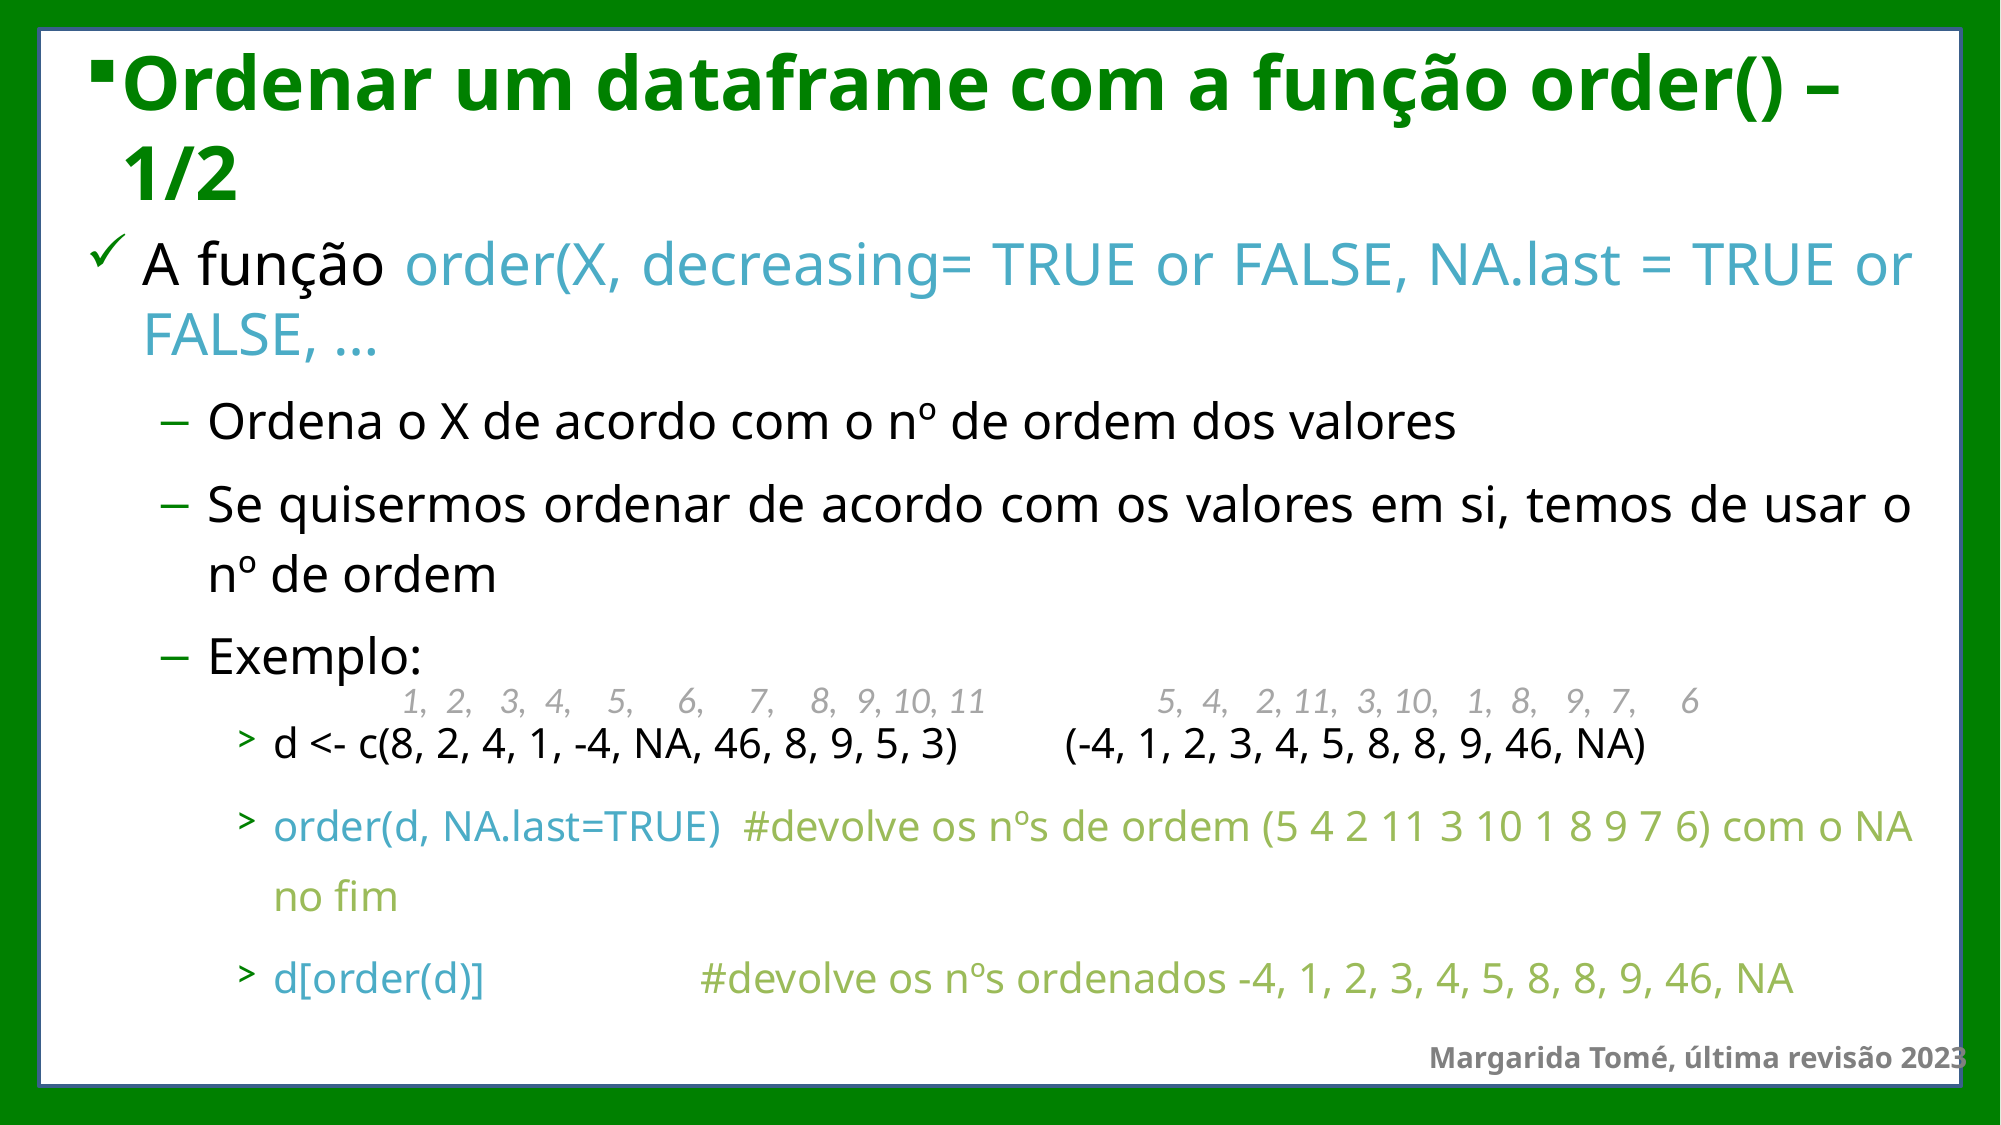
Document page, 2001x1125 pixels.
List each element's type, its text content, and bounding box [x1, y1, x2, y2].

text_box 1, 2, 3, 4, 5, 6, 7, 8, 9, 10, 11 [385, 668, 1083, 729]
title Ordenar um dataframe com a função order() – 1/2 [70, 66, 1930, 185]
list A função order(X, decreasing= TRUE or FALSE, NA.last = TRUE or FALSE, … Ordena o X de acordo com o nº de ordem dos valores Se quisermos ordenar de acordo com os valores em si, temos de usar o nº de ordem Exemplo: d <- c(8, 2, 4, 1, -4, NA, 46, 8, 9, 5, 3) (-4, 1, 2, 3, 4, 5, 8, 8, 9, 46, NA) order(d, NA.last=TRUE) #devolve os nºs de ordem (5 4 2 11 3 10 1 8 9 7 6) com o NA no fim d[order(d)] #devolve os nºs ordenados -4, 1, 2, 3, 4, 5, 8, 8, 9, 46, NA [70, 219, 1930, 1040]
text_box 5, 4, 2, 11, 3, 10, 1, 8, 9, 7, 6 [1141, 668, 1839, 729]
